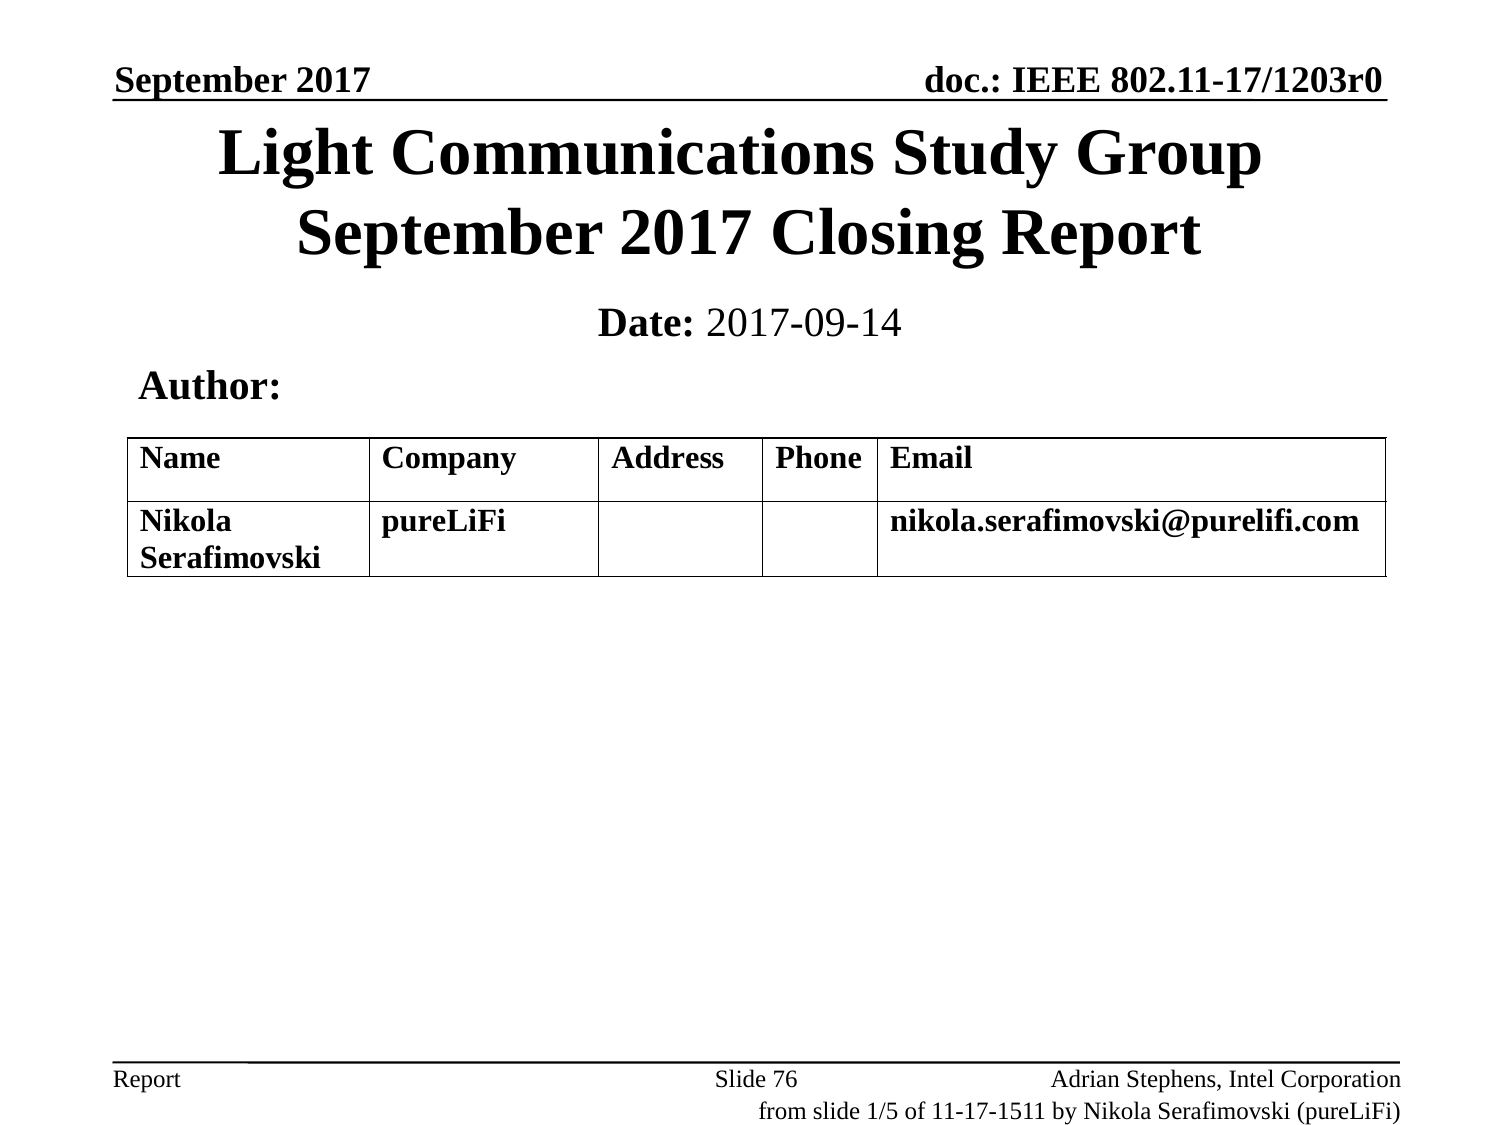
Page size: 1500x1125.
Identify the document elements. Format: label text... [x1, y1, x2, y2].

text_box Author: [112, 349, 350, 413]
slide_number Slide 76 [711, 1061, 801, 1087]
text_box from slide 1/5 of 11-17-1511 by Nikola Serafimovski (pureLiFi) [343, 1087, 1417, 1125]
list Date: 2017-09-14 [112, 287, 1388, 350]
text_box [109, 437, 1500, 631]
title Light Communications Study Group September 2017 Closing Report [112, 99, 1388, 275]
footer Adrian Stephens, Intel Corporation [1024, 1061, 1402, 1087]
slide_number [114, 54, 374, 101]
